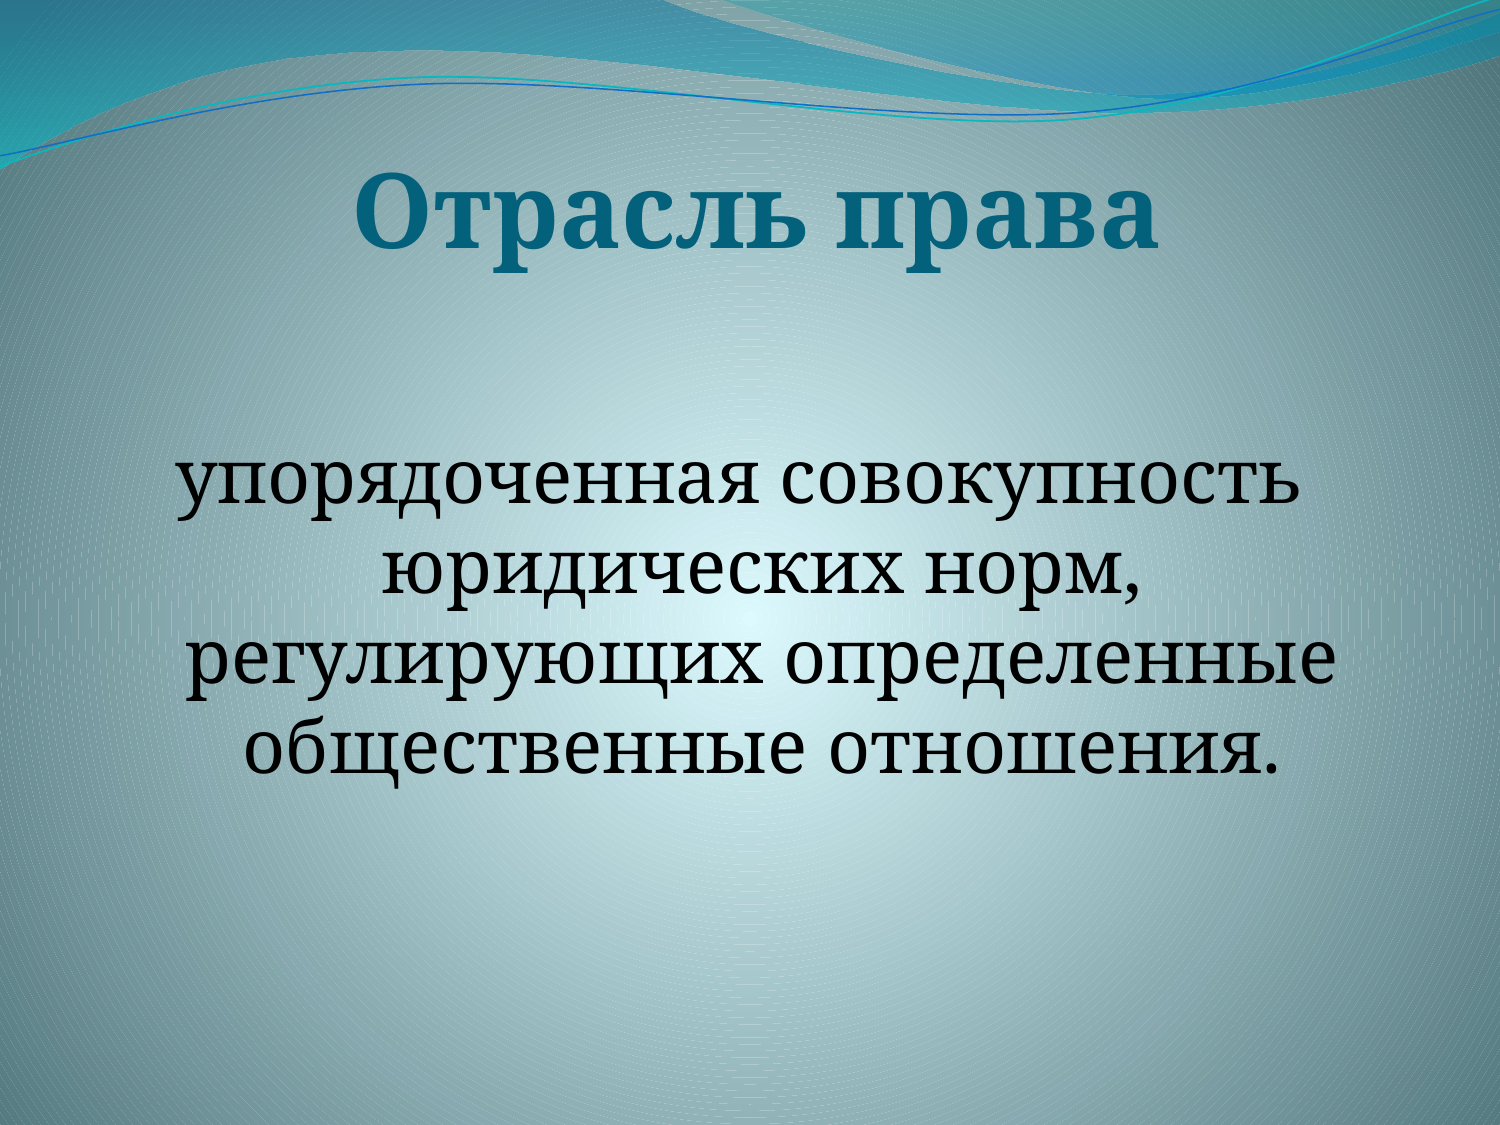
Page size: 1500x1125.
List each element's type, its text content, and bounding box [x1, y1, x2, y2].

list упорядоченная совокупность юридических норм, регулирующих определенные общественные отношения. [64, 420, 1415, 1018]
title Отрасль права [82, 82, 1432, 270]
